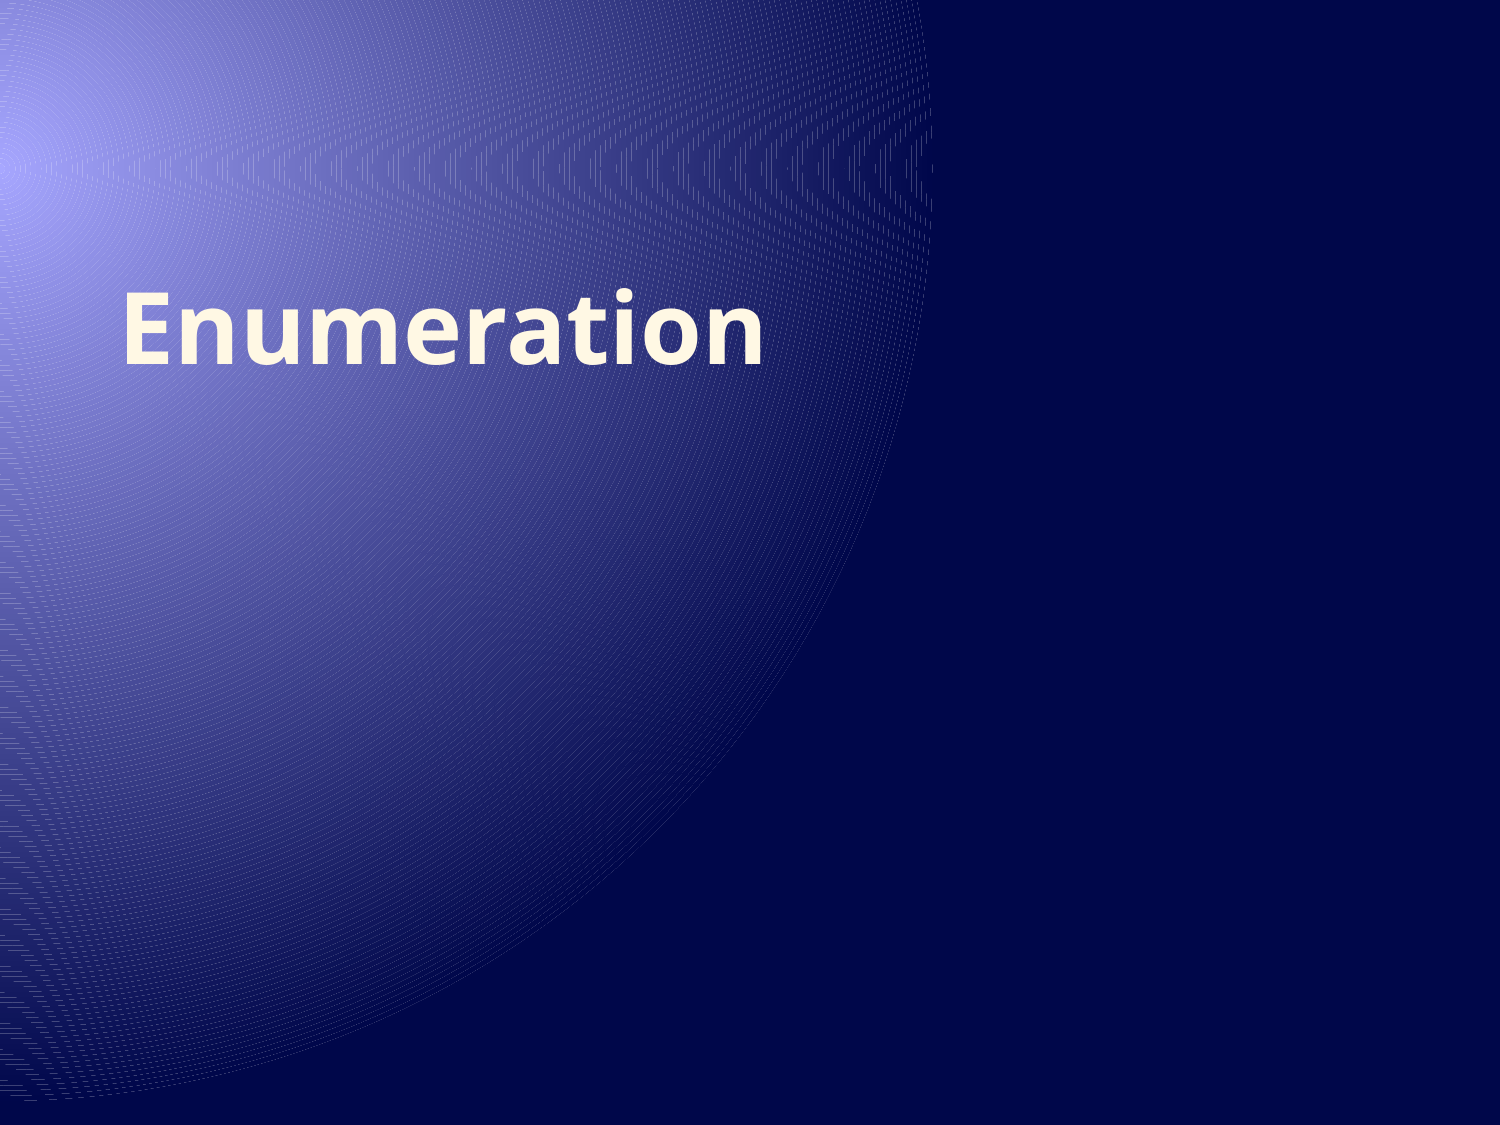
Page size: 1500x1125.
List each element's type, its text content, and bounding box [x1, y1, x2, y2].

title Enumeration [118, 162, 1394, 386]
